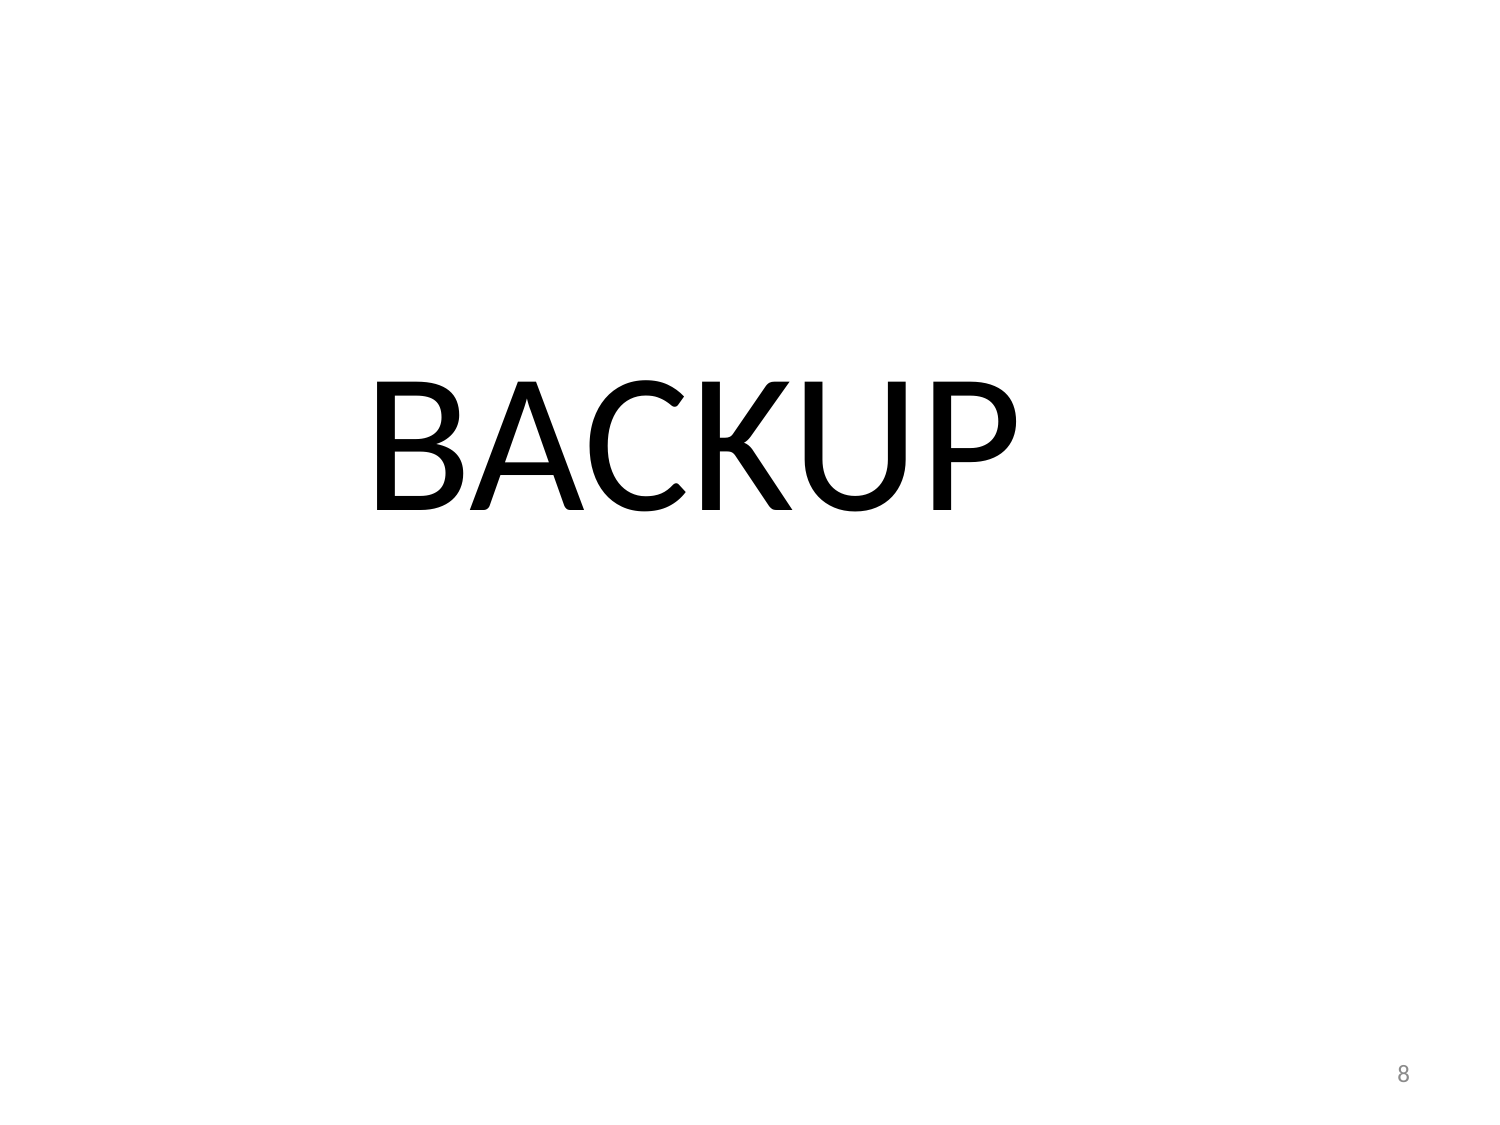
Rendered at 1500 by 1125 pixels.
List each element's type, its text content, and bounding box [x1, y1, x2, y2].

text_box BACKUP [348, 302, 1093, 558]
slide_number 8 [1074, 1042, 1425, 1103]
